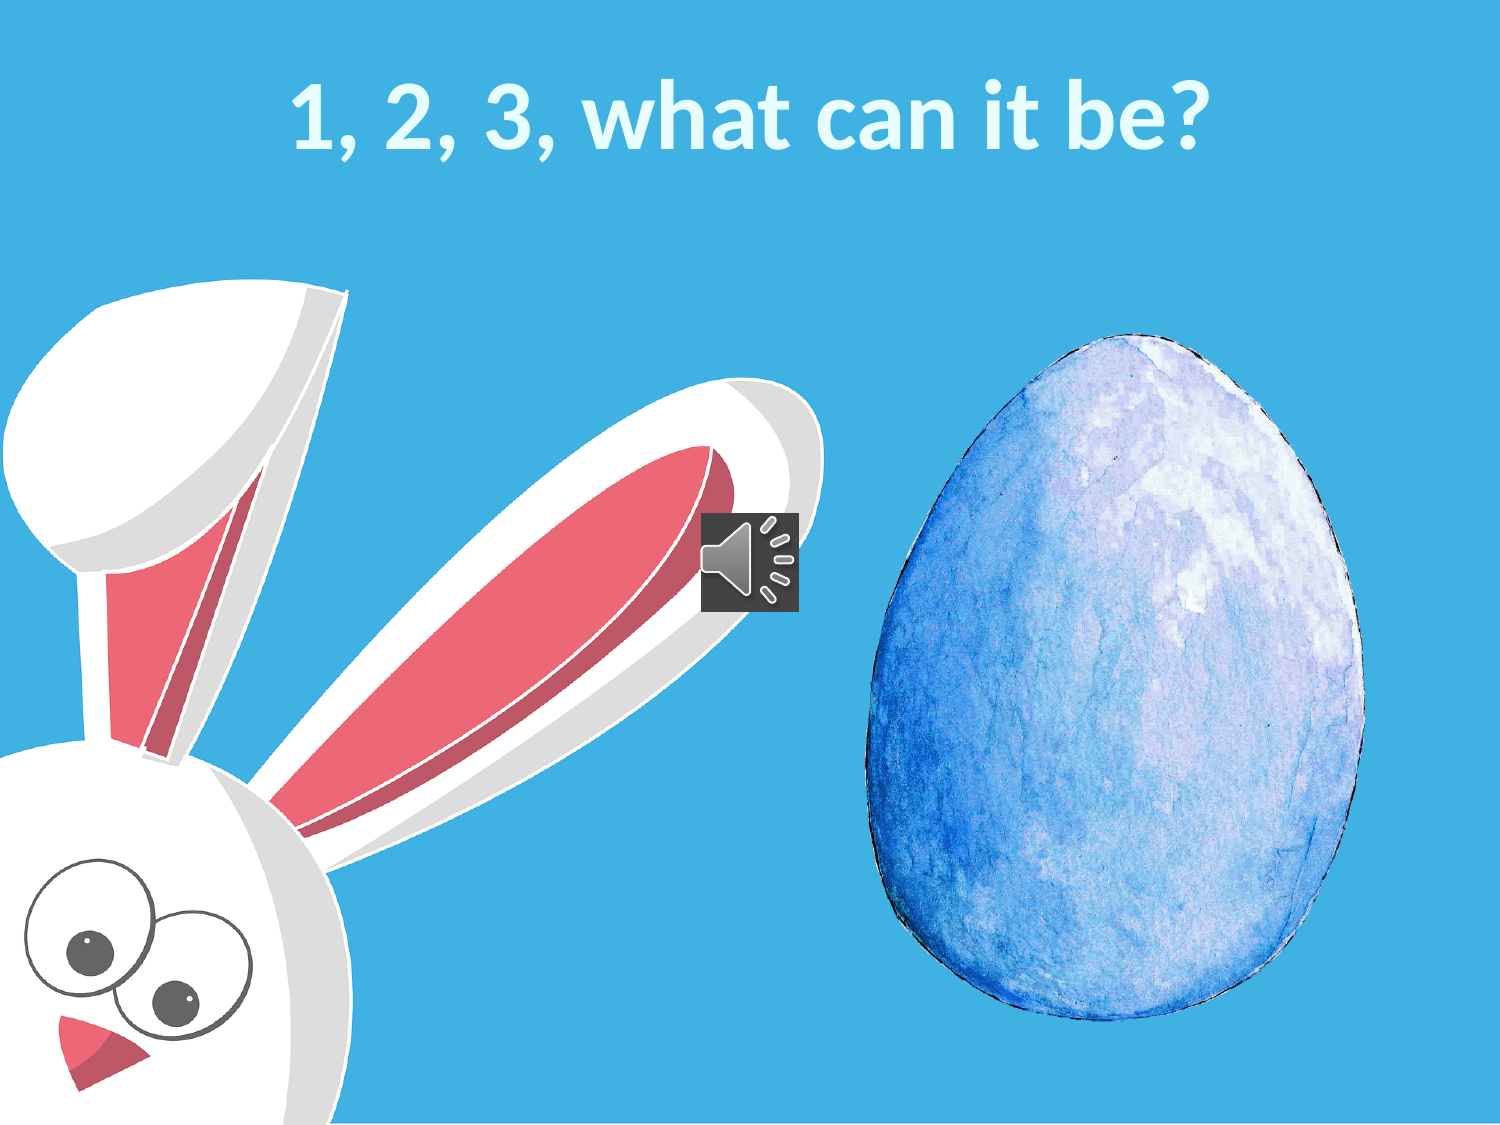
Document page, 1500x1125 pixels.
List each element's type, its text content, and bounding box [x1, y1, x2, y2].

picture [699, 228, 1419, 1125]
text_box 1, 2, 3, what can it be? [49, 42, 1451, 248]
